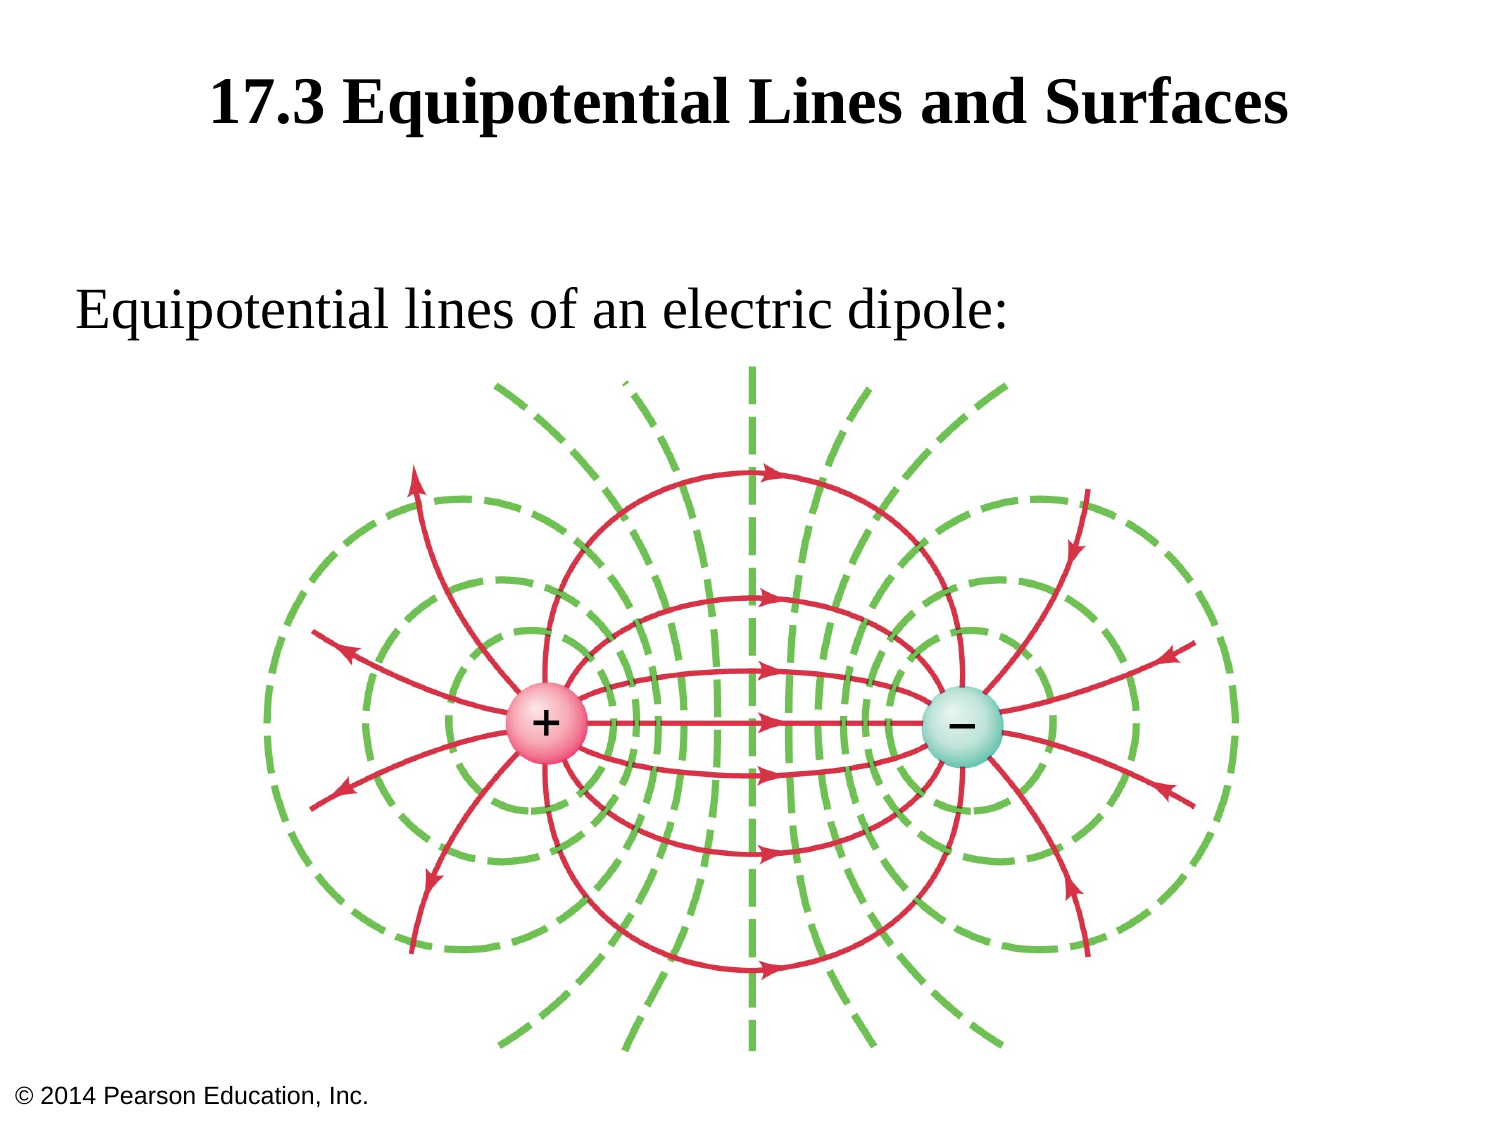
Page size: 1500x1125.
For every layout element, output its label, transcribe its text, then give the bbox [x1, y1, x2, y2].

title 17.3 Equipotential Lines and Surfaces [75, 2, 1425, 191]
slide_number © 2014 Pearson Education, Inc. [0, 1065, 401, 1125]
list Equipotential lines of an electric dipole: [75, 262, 1431, 1005]
picture [257, 358, 1244, 1055]
